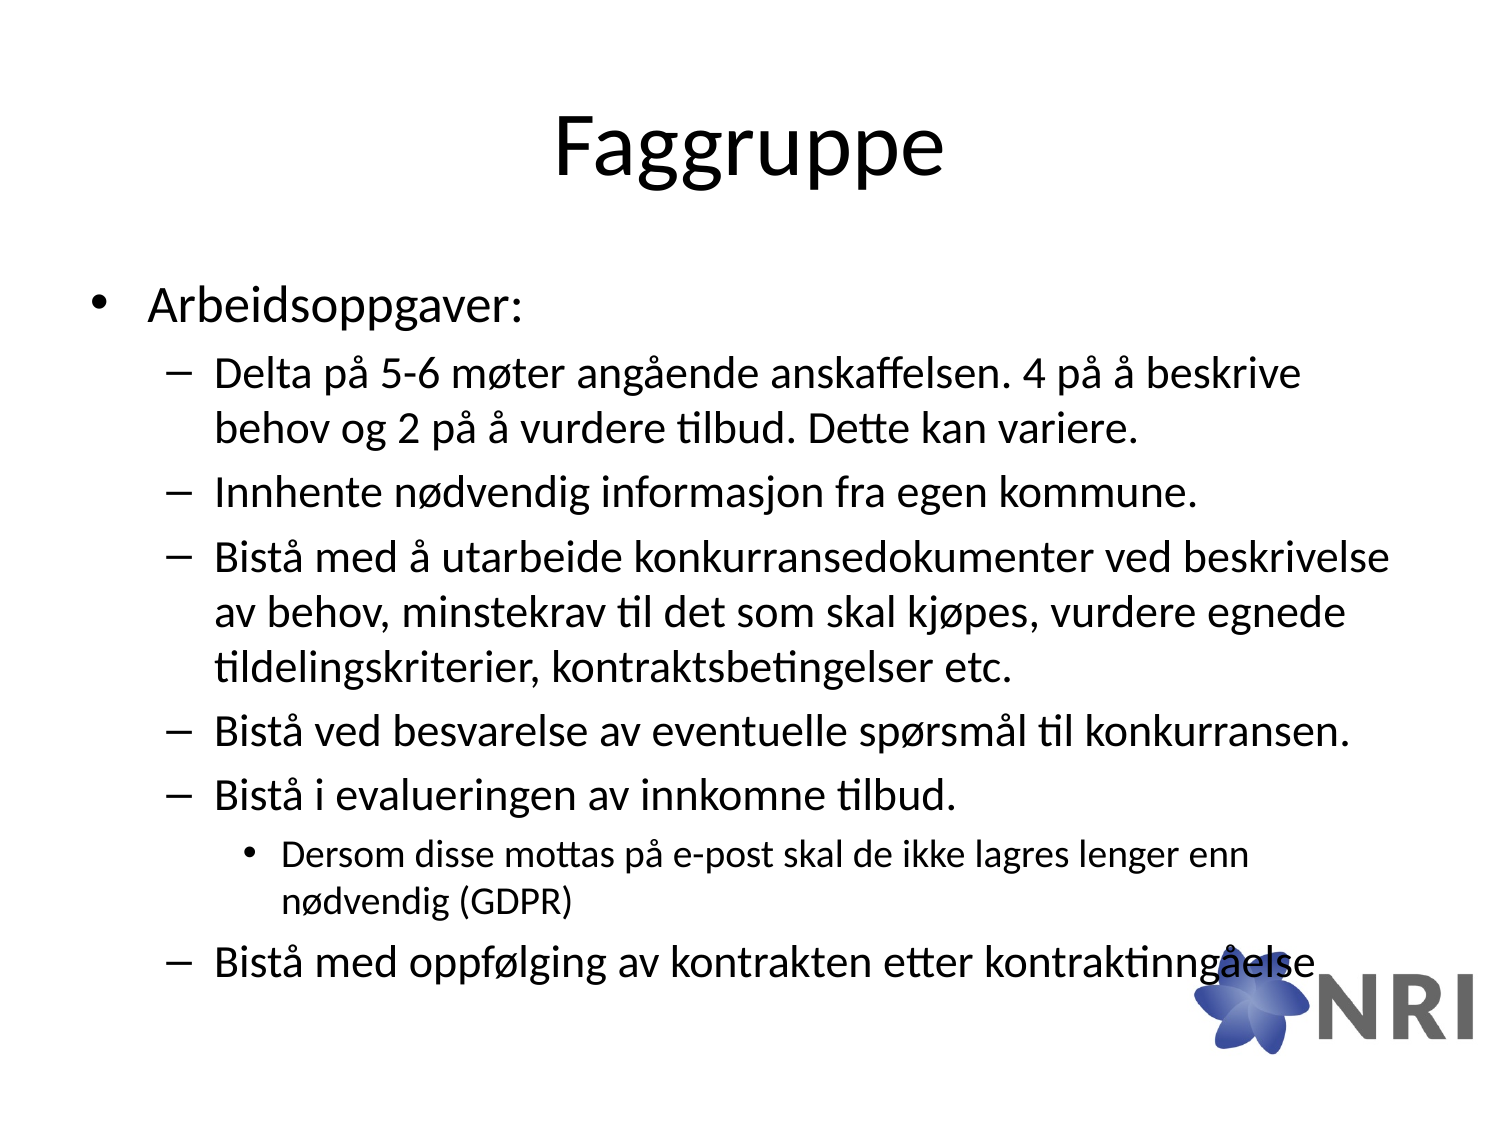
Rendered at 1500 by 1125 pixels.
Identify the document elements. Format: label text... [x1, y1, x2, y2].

title Faggruppe [75, 45, 1425, 233]
list Arbeidsoppgaver: Delta på 5-6 møter angående anskaffelsen. 4 på å beskrive behov og 2 på å vurdere tilbud. Dette kan variere. Innhente nødvendig informasjon fra egen kommune. Bistå med å utarbeide konkurransedokumenter ved beskrivelse av behov, minstekrav til det som skal kjøpes, vurdere egnede tildelingskriterier, kontraktsbetingelser etc. Bistå ved besvarelse av eventuelle spørsmål til konkurransen. Bistå i evalueringen av innkomne tilbud. Dersom disse mottas på e-post skal de ikke lagres lenger enn nødvendig (GDPR) Bistå med oppfølging av kontrakten etter kontraktinngåelse [75, 262, 1425, 1005]
picture [1186, 902, 1487, 1103]
